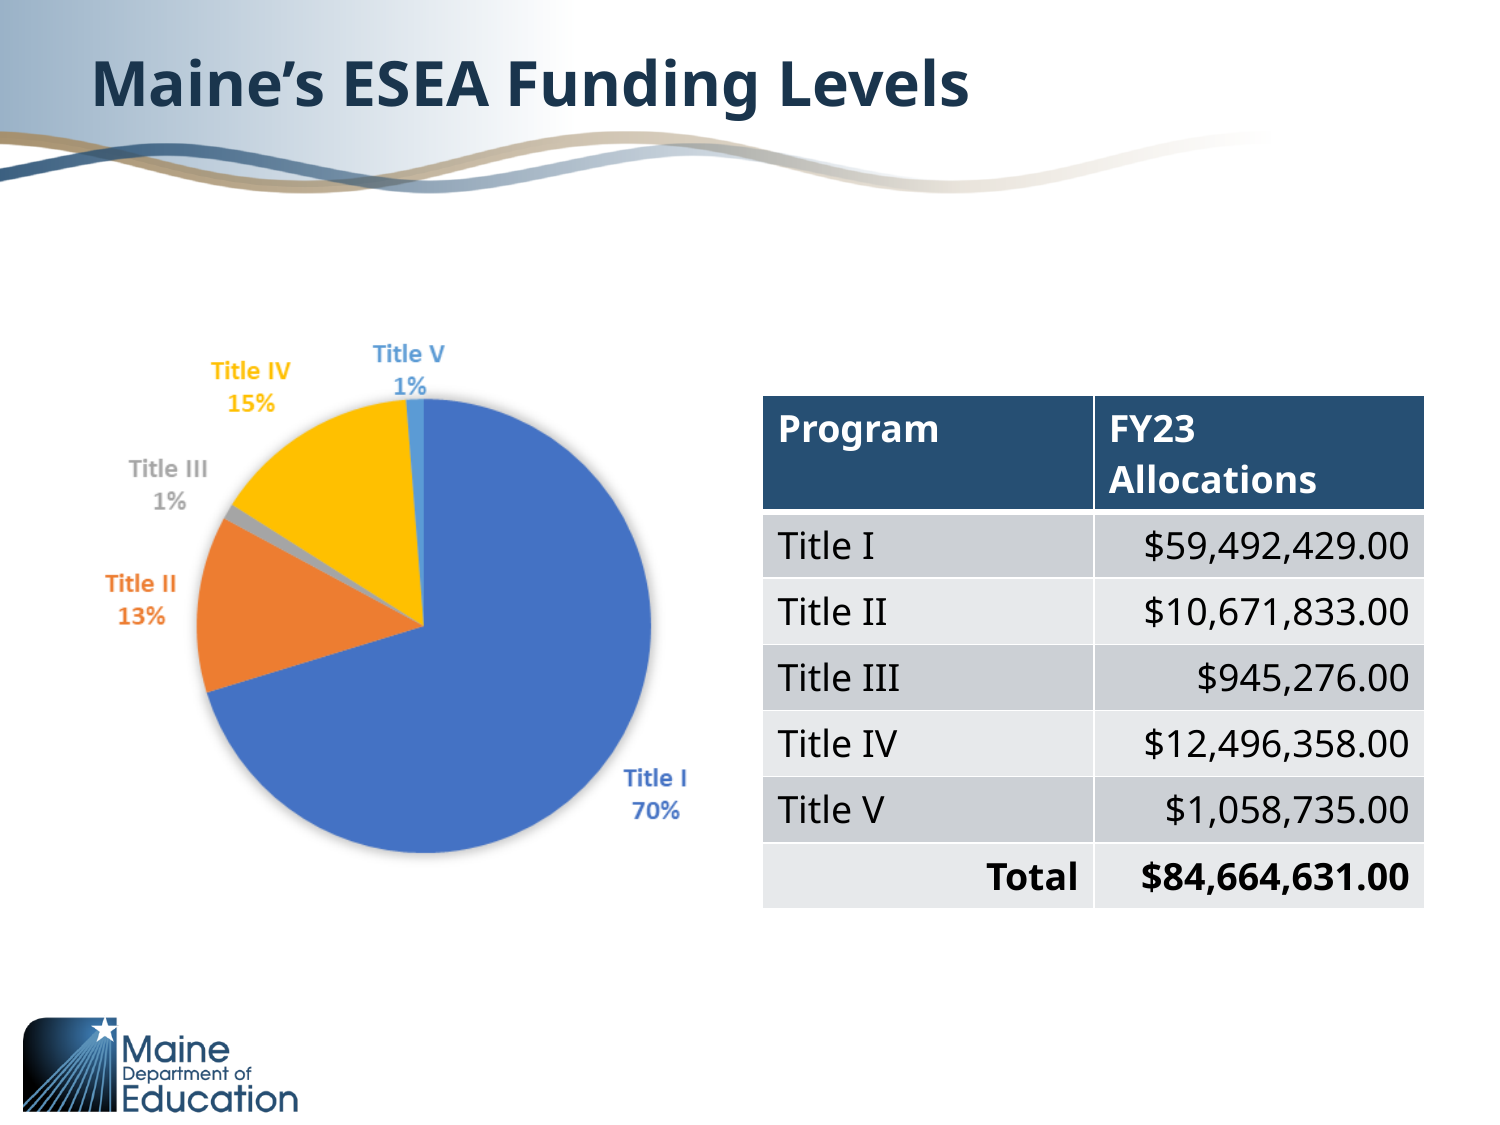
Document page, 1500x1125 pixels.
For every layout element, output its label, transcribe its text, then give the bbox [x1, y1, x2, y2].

table_cell Title I [763, 515, 1093, 577]
table_header FY23 Allocations [1095, 396, 1424, 509]
table_cell $84,664,631.00 [1095, 844, 1424, 908]
table_cell $1,058,735.00 [1095, 777, 1424, 842]
table_cell Title V [763, 777, 1093, 842]
table_cell $945,276.00 [1095, 645, 1424, 710]
table_cell $12,496,358.00 [1095, 711, 1424, 776]
picture [0, 0, 1500, 1125]
table_cell $59,492,429.00 [1095, 515, 1424, 577]
table_cell $10,671,833.00 [1095, 579, 1424, 644]
table_cell Title III [763, 645, 1093, 710]
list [95, 337, 699, 879]
title Maine’s ESEA Funding Levels [75, 12, 1425, 150]
table_cell Title II [763, 579, 1093, 644]
table_cell Title IV [763, 711, 1093, 776]
table_cell Total [763, 844, 1093, 908]
table_header Program [763, 396, 1093, 509]
